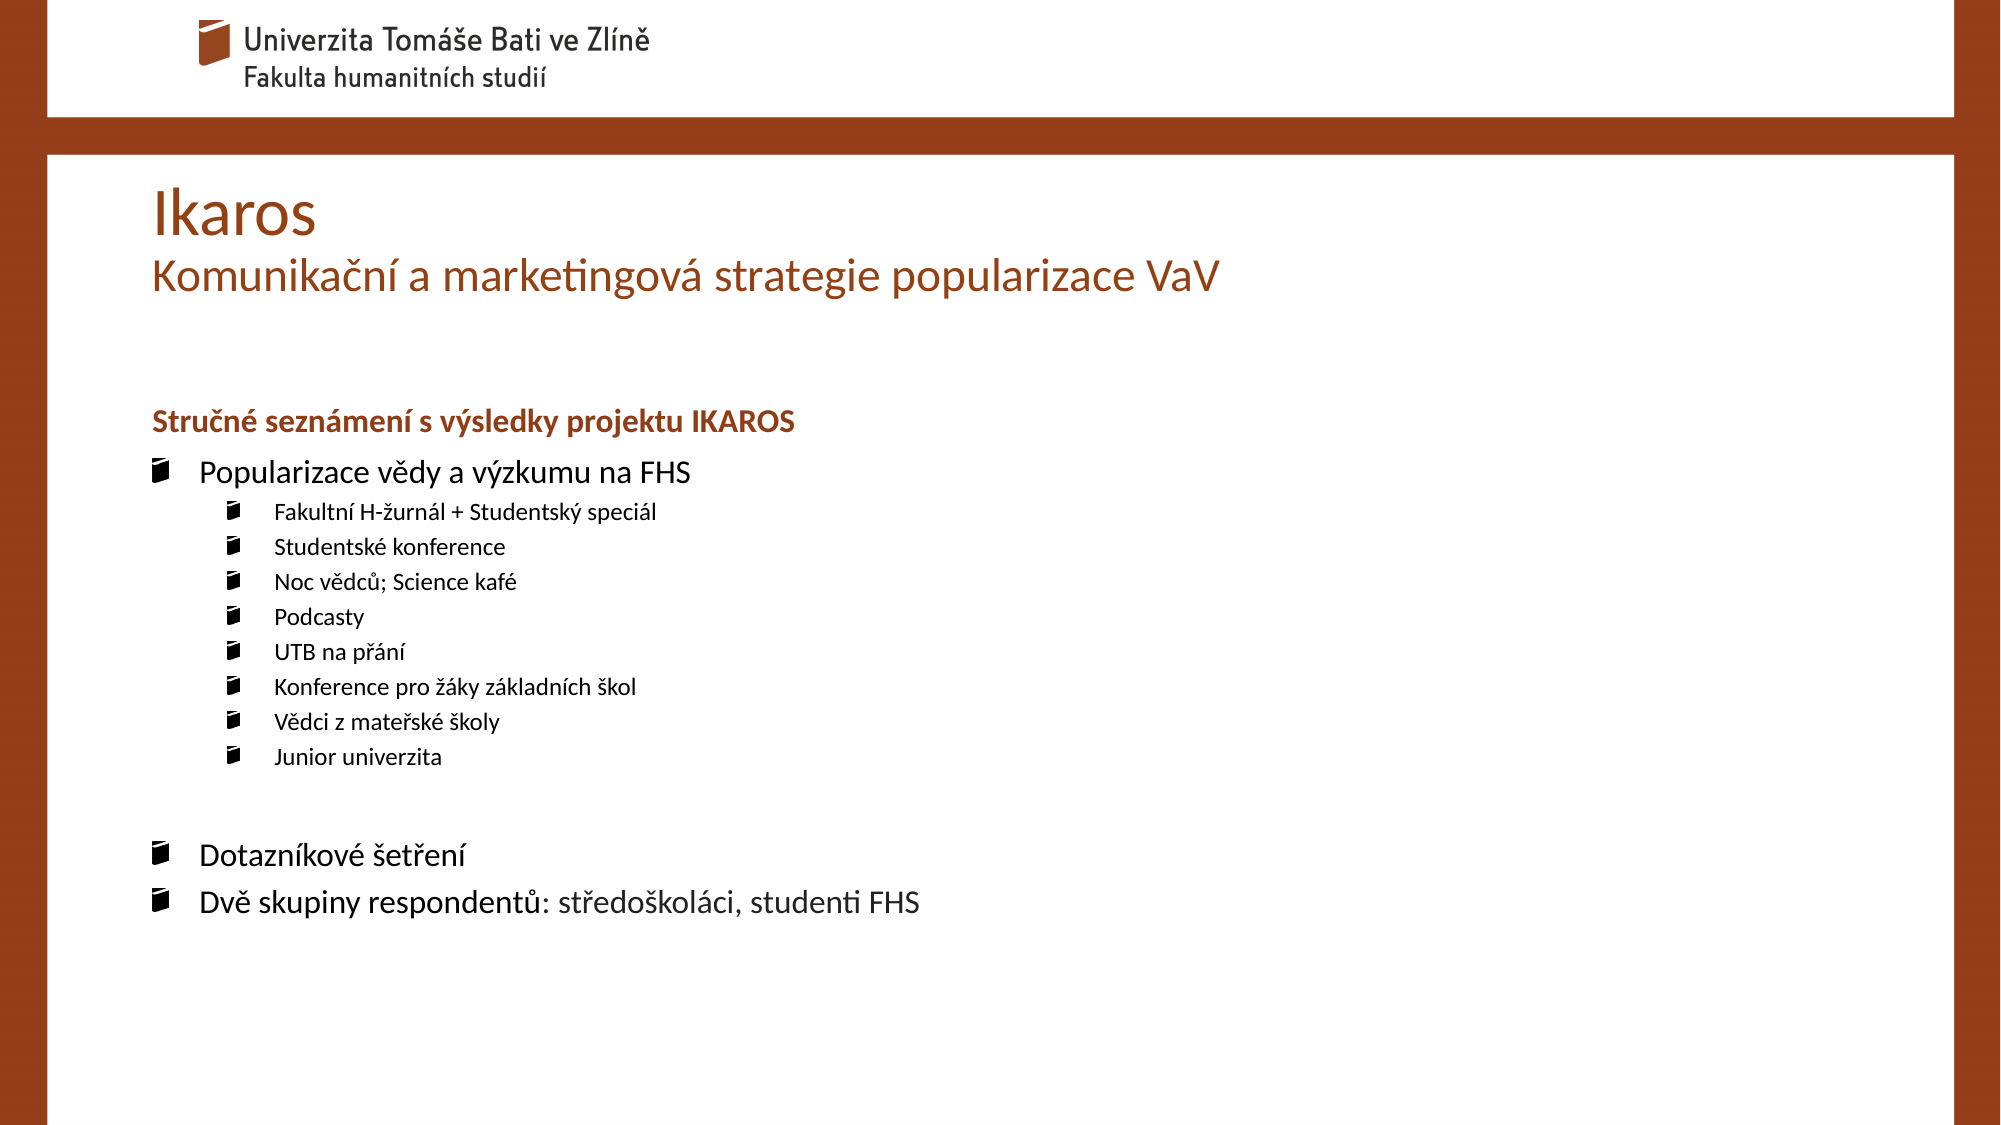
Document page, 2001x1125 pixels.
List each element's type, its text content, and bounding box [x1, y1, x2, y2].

picture [0, 0, 2001, 1125]
title Ikaros Komunikační a marketingová strategie popularizace VaV [137, 168, 1863, 366]
list Stručné seznámení s výsledky projektu IKAROS Popularizace vědy a výzkumu na FHS Fakultní H-žurnál + Studentský speciál Studentské konference Noc vědců; Science kafé Podcasty UTB na přání Konference pro žáky základních škol Vědci z mateřské školy Junior univerzita Dotazníkové šetření Dvě skupiny respondentů: středoškoláci, studenti FHS [137, 366, 1863, 1073]
